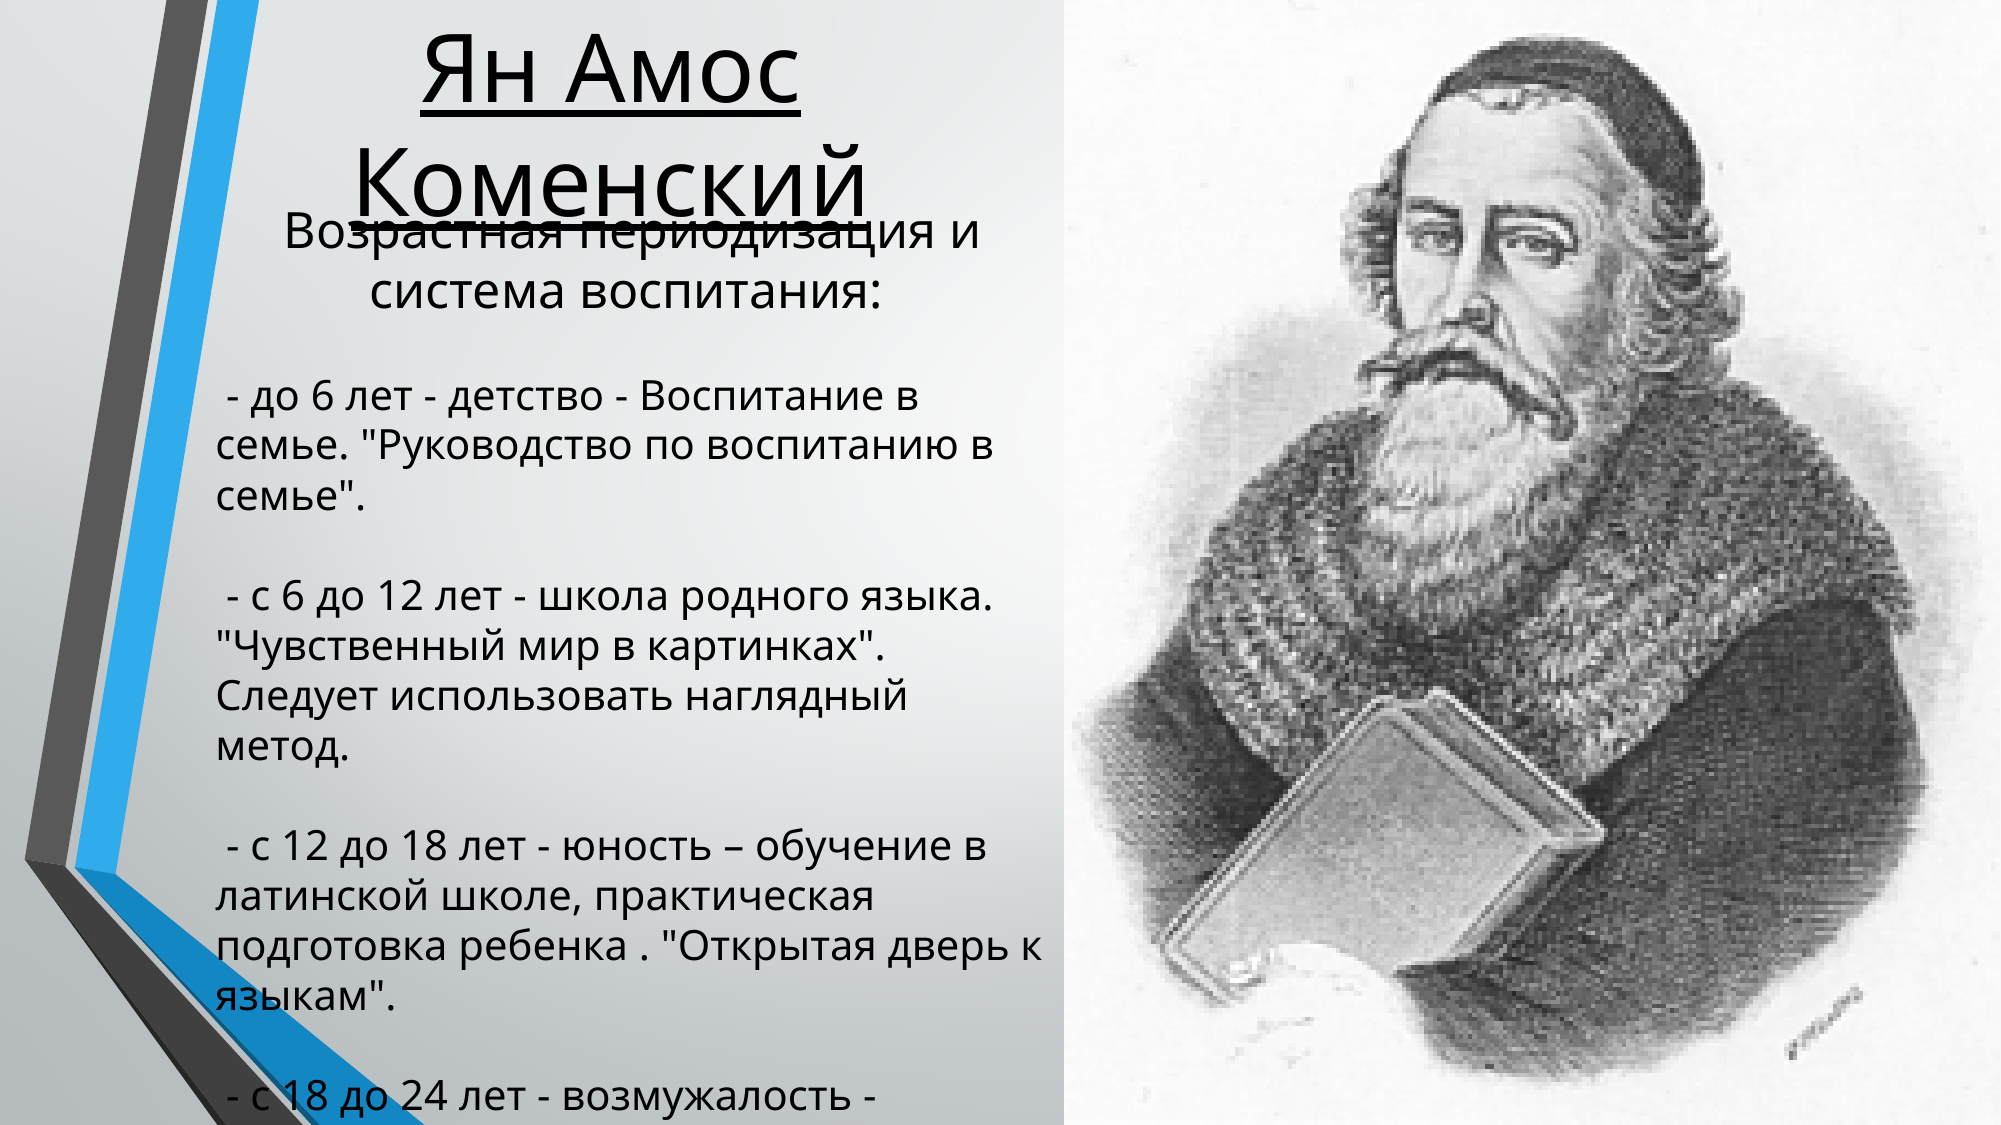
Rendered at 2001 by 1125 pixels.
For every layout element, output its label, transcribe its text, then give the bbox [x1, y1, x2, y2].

picture [1064, 0, 2000, 1125]
title Ян Амос Коменский [179, 0, 1042, 243]
text_box Возрастная периодизация и система воспитания: - до 6 лет - детство - Воспитание в семье. "Руководство по воспитанию в семье". - с 6 до 12 лет - школа родного языка. "Чувственный мир в картинках". Следует использовать наглядный метод. - с 12 до 18 лет - юность – обучение в латинской школе, практическая подготовка ребенка . "Открытая дверь к языкам". - с 18 до 24 лет - возмужалость - академии и университеты. [200, 190, 1064, 1125]
